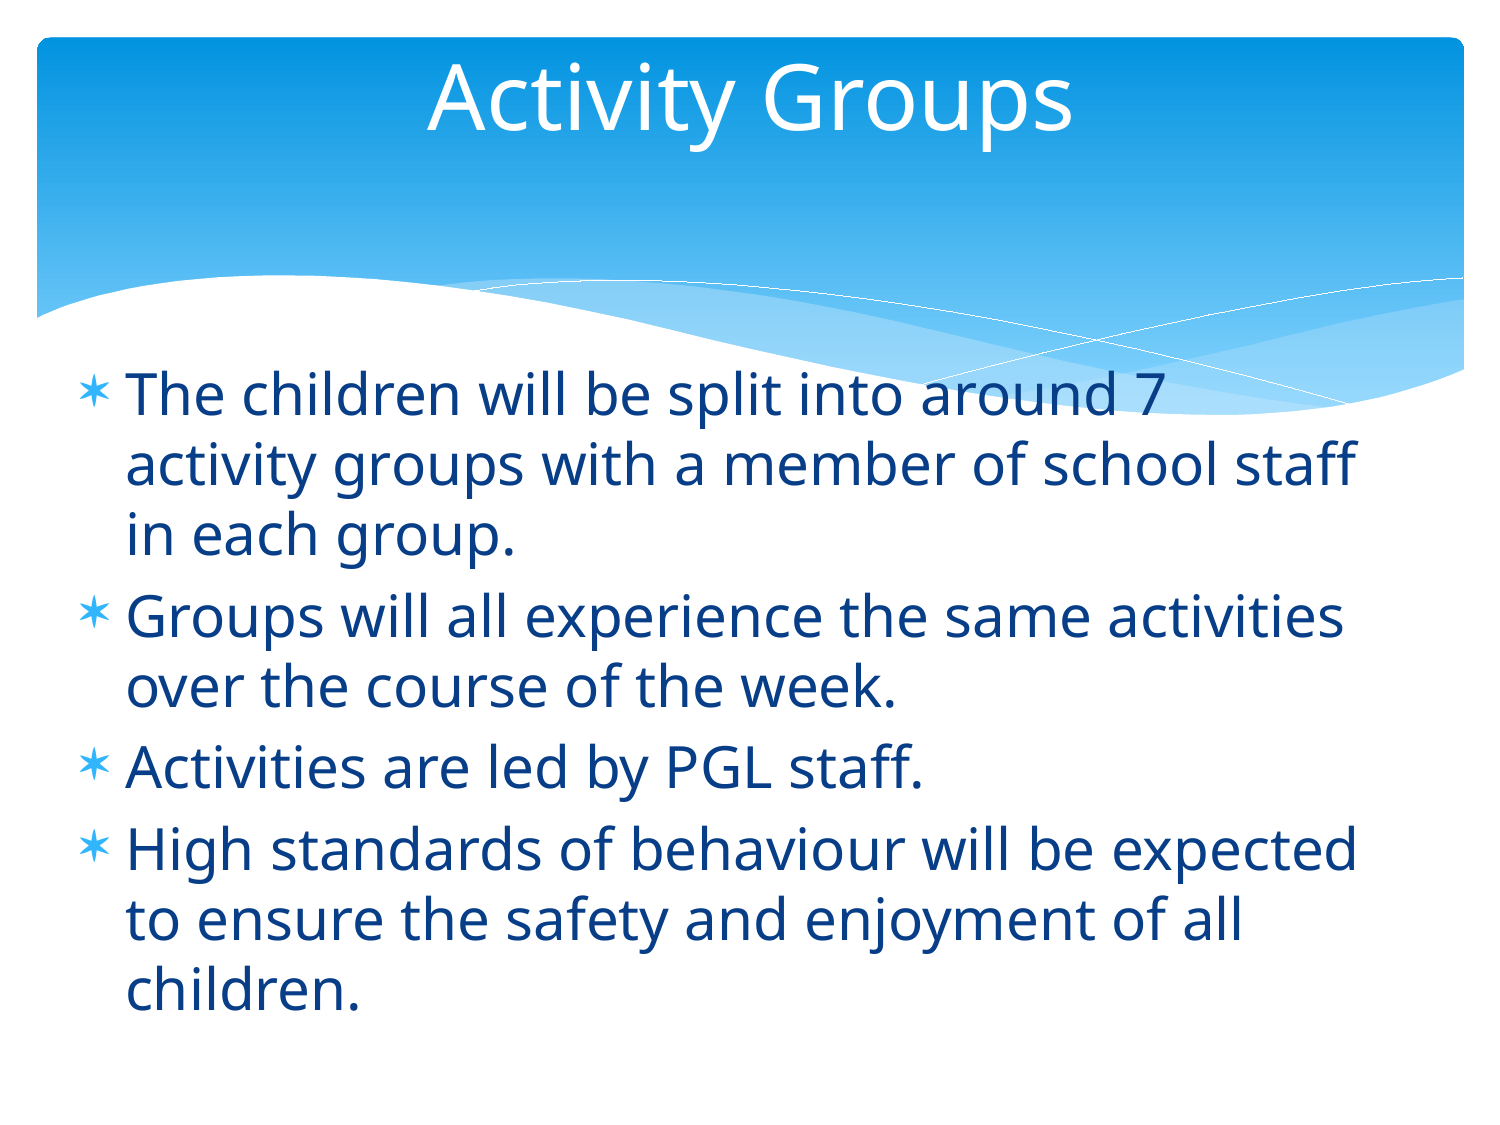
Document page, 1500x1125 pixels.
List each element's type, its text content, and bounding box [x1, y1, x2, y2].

list The children will be split into around 7 activity groups with a member of school staff in each group. Groups will all experience the same activities over the course of the week. Activities are led by PGL staff. High standards of behaviour will be expected to ensure the safety and enjoyment of all children. [64, 349, 1388, 1125]
title Activity Groups [76, 0, 1427, 188]
